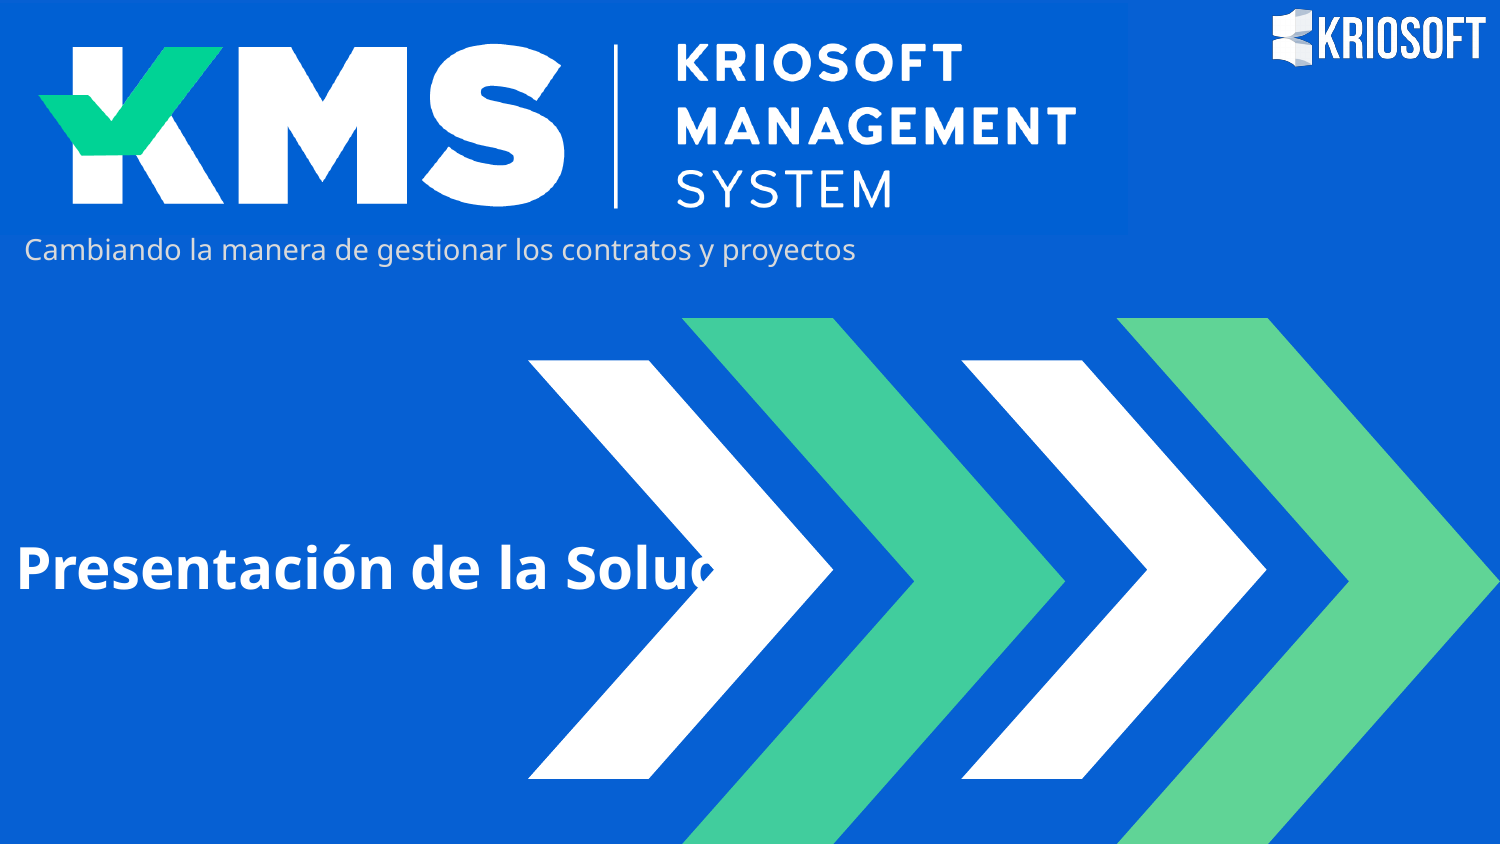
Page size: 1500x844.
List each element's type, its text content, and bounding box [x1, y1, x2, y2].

picture [0, 0, 1128, 235]
text_box [528, 360, 793, 523]
text_box [1116, 318, 1500, 844]
text_box [961, 360, 1267, 779]
text_box [528, 609, 799, 779]
text_box Cambiando la manera de gestionar los contratos y proyectos [9, 243, 872, 274]
text_box Presentación de la Solución [0, 523, 867, 609]
picture [1260, 3, 1497, 75]
text_box [681, 318, 1066, 844]
